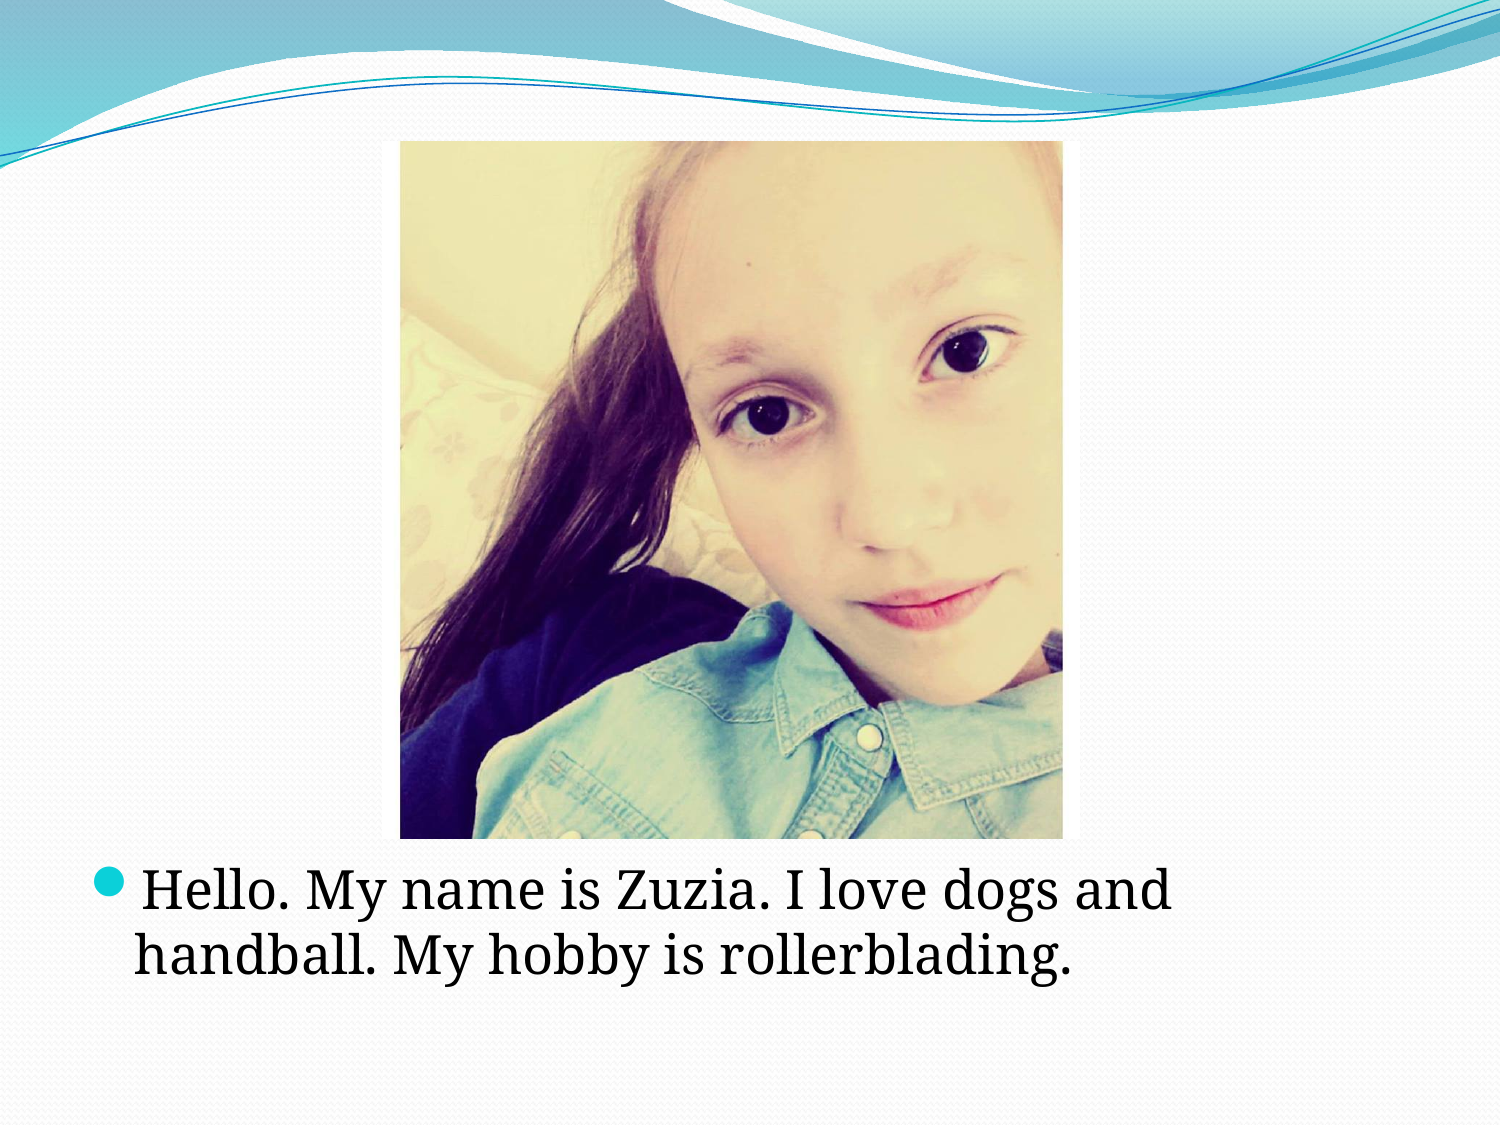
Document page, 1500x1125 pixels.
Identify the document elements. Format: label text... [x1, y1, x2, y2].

picture [382, 141, 1080, 839]
list Hello. My name is Zuzia. I love dogs and handball. My hobby is rollerblading. [75, 317, 1425, 1038]
